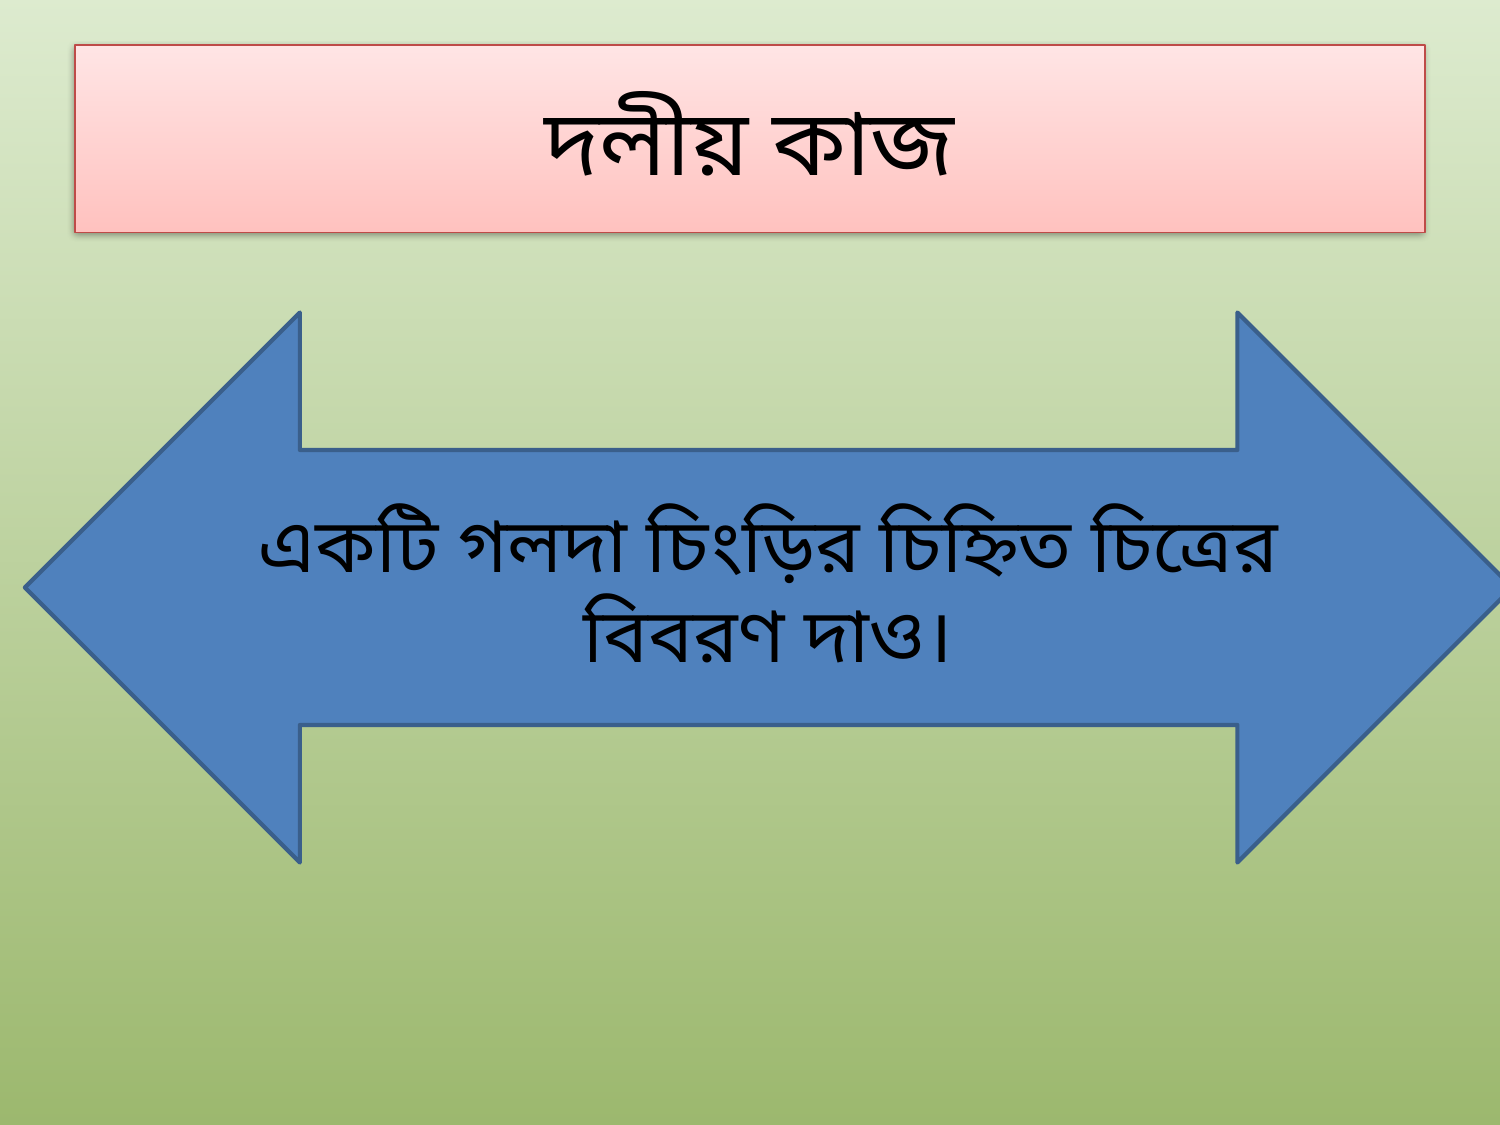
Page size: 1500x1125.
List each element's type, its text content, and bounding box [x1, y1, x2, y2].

title দলীয় কাজ [74, 44, 1426, 233]
text_box একটি গলদা চিংড়ির চিহ্নিত চিত্রের বিবরণ দাও। [22, 310, 1500, 865]
